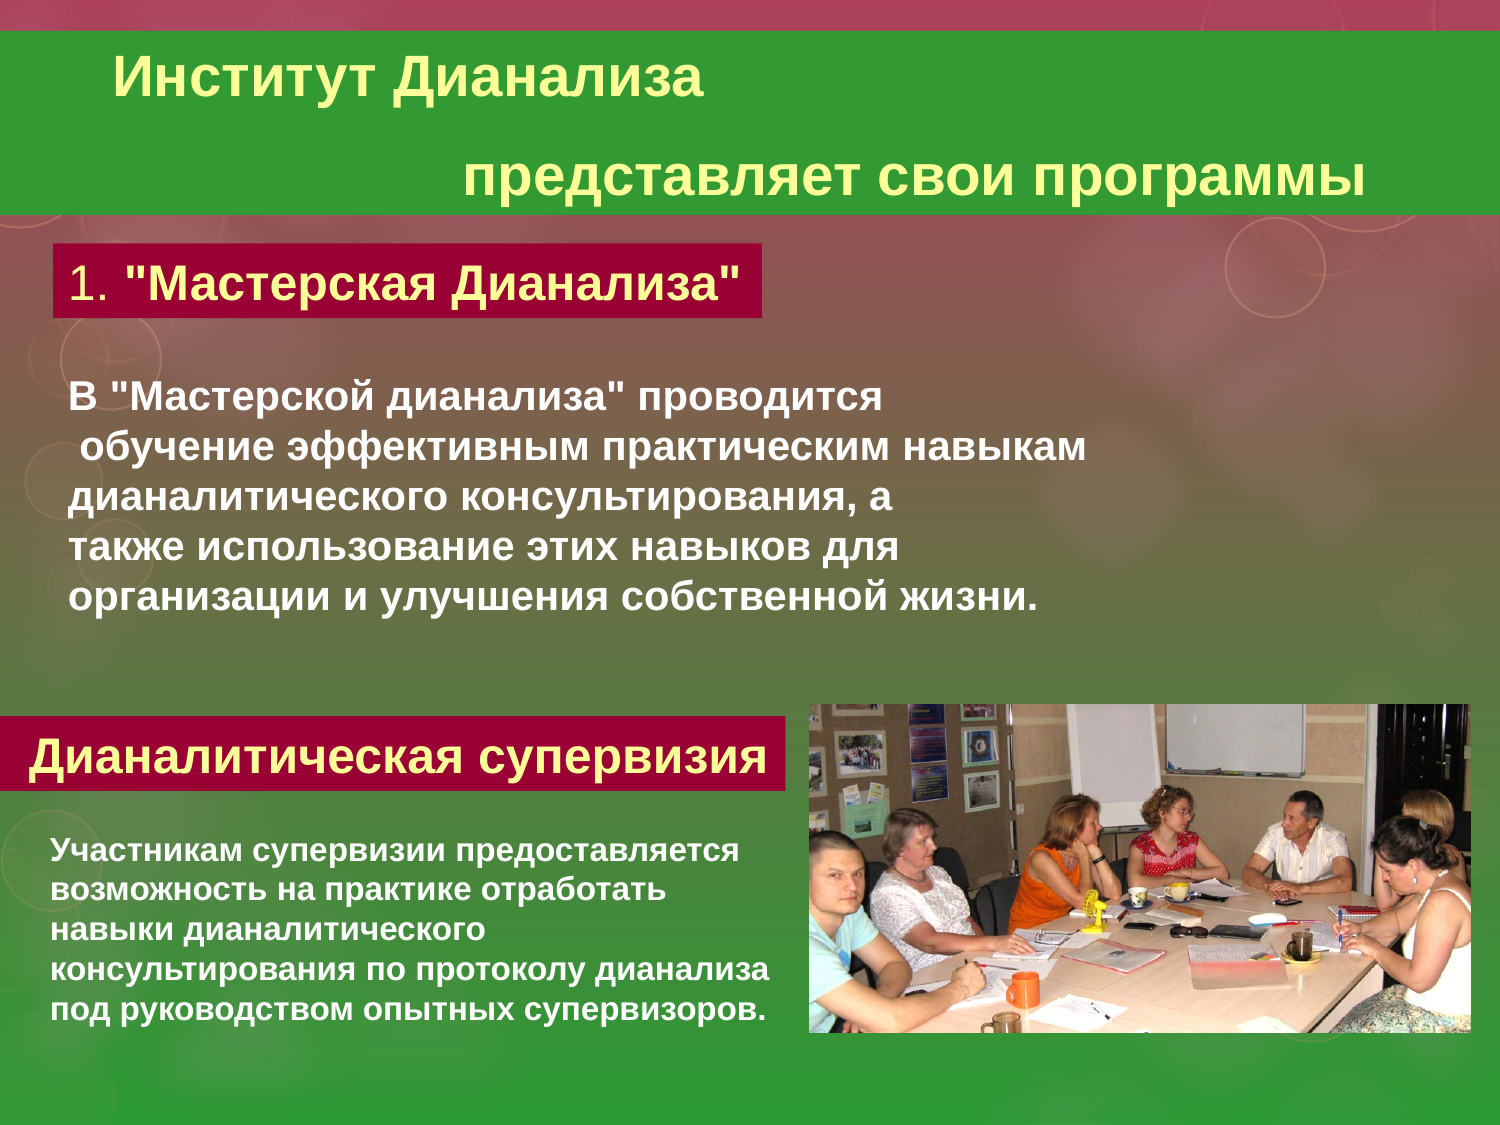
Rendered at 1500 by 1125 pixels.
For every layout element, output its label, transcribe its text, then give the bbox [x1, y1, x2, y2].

text_box Участникам супервизии предоставляется возможность на практике отработать навыки дианалитического консультирования по протоколу дианализа под руководством опытных супервизоров. [35, 820, 786, 1075]
text_box В "Мастерской дианализа" проводится обучение эффективным практическим навыкам дианалитического консультирования, а также использование этих навыков для организации и улучшения собственной жизни. [53, 361, 1164, 627]
text_box Дианалитическая супервизия [0, 716, 786, 791]
text_box Институт Дианализа представляет свои программы [0, 30, 1500, 215]
text_box 1. "Мастерская Дианализа" [53, 243, 762, 319]
picture [808, 703, 1472, 1033]
